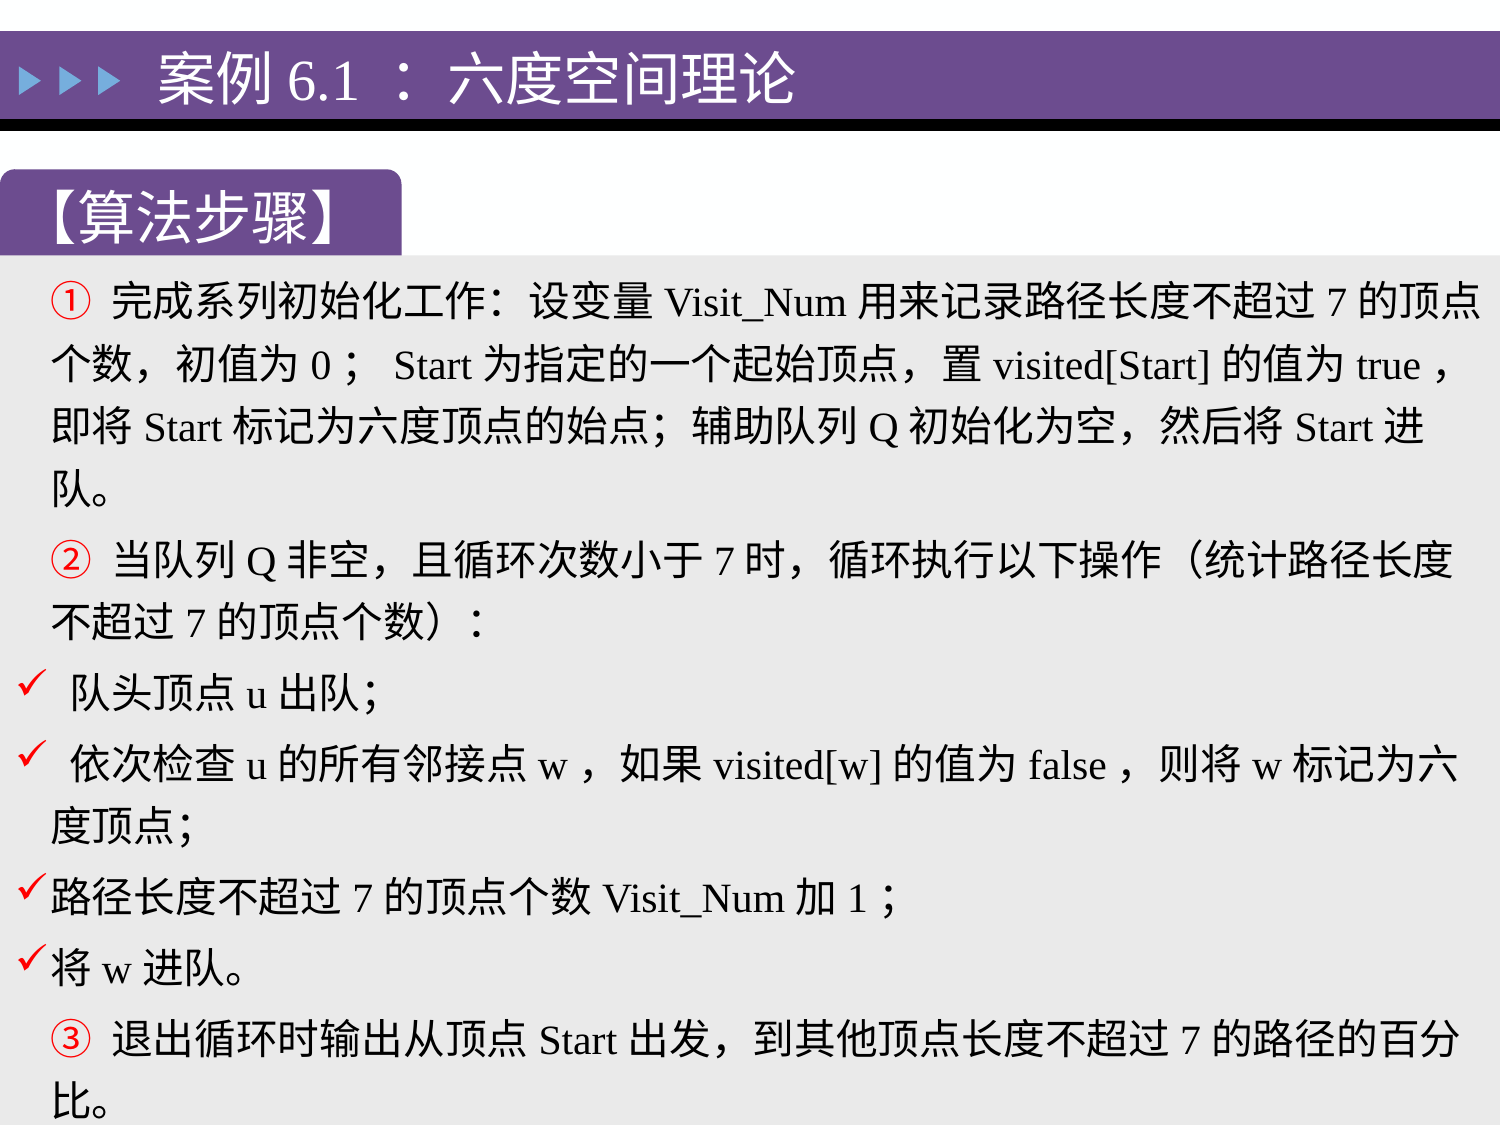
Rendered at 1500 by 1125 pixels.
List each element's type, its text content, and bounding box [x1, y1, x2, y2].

text_box 案例6.1 ：六度空间理论 [142, 27, 952, 128]
text_box ① 完成系列初始化工作：设变量Visit_Num用来记录路径长度不超过7的顶点个数，初值为0；Start为指定的一个起始顶点，置visited[Start]的值为true，即将Start标记为六度顶点的始点；辅助队列Q初始化为空，然后将Start进队。 ② 当队列Q非空，且循环次数小于7时，循环执行以下操作（统计路径长度不超过7的顶点个数）： 队头顶点u出队； 依次检查u的所有邻接点w，如果visited[w]的值为false，则将w标记为六度顶点； 路径长度不超过7的顶点个数Visit_Num加1； 将w进队。 ③ 退出循环时输出从顶点Start出发，到其他顶点长度不超过7的路径的百分比。 [0, 255, 1500, 1125]
text_box 【算法步骤】 [0, 169, 402, 255]
